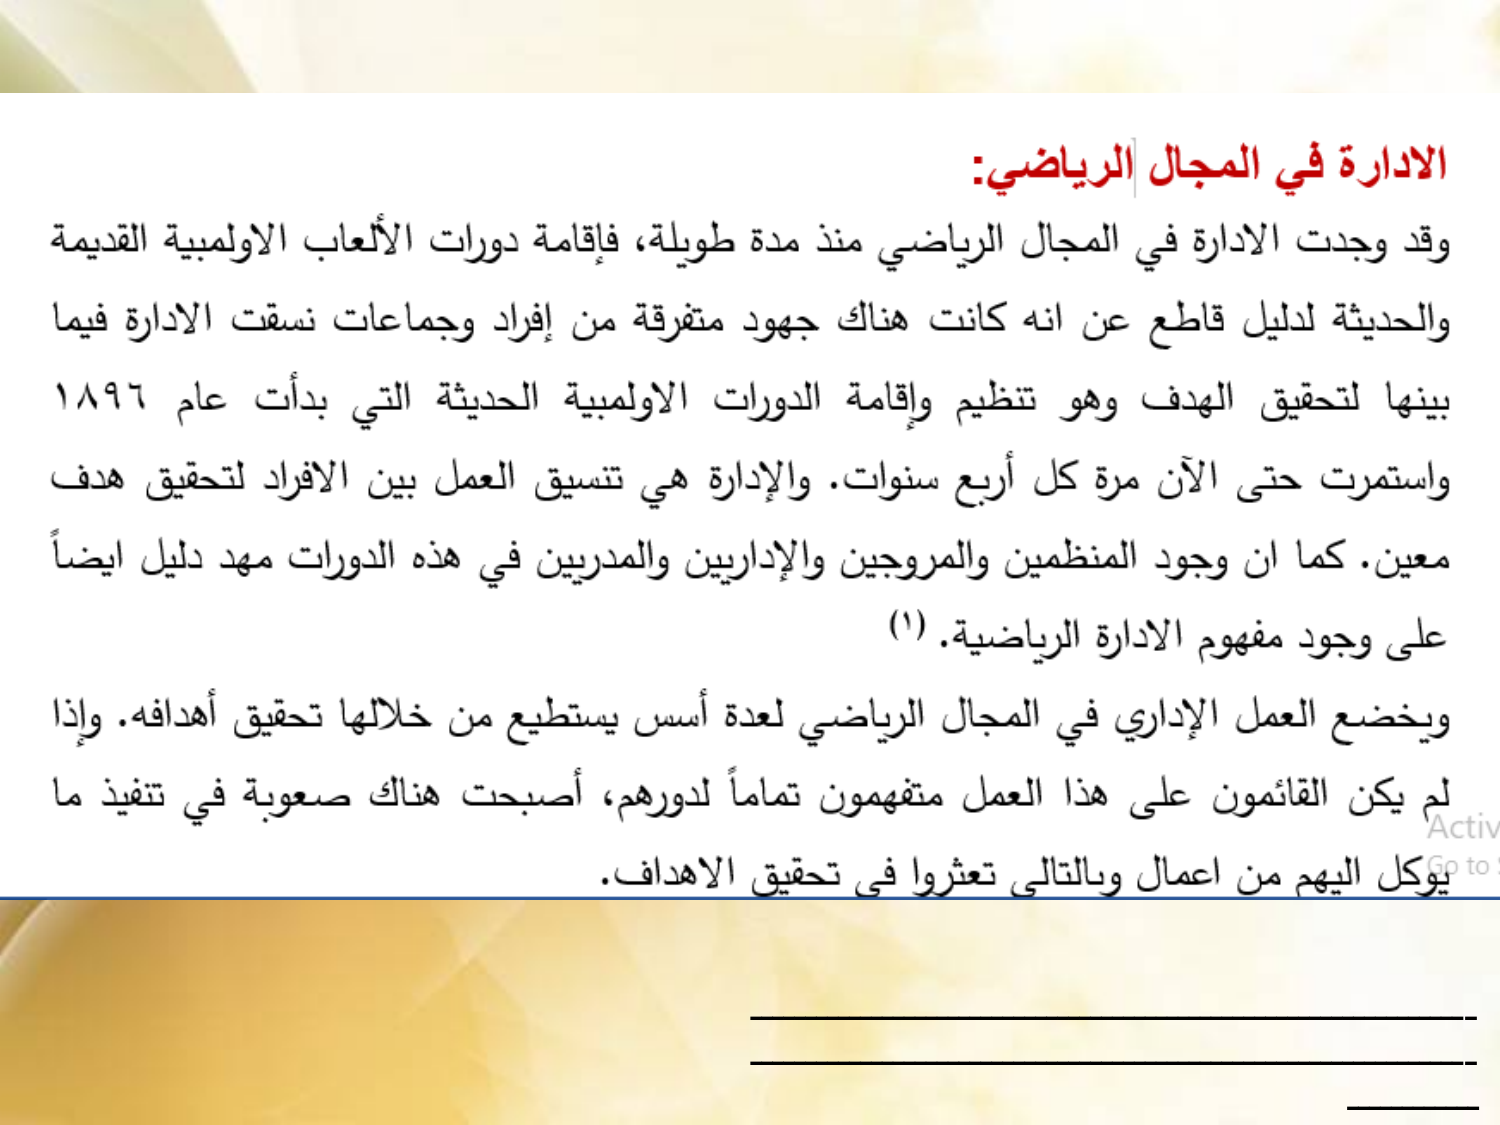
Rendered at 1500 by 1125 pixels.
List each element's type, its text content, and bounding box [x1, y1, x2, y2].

text_box ــــــــــــــــــــــــــــــــــــــــــــــــــــــــــــــــــــــــــــــــــــــــــــــــــــــــــــــــــــــــــــــــــــــــــــــــ (1) عصام بدوي: المصدر السابق نفسه ، 2001، ص15. [735, 975, 1495, 1125]
picture [0, 0, 1500, 1125]
